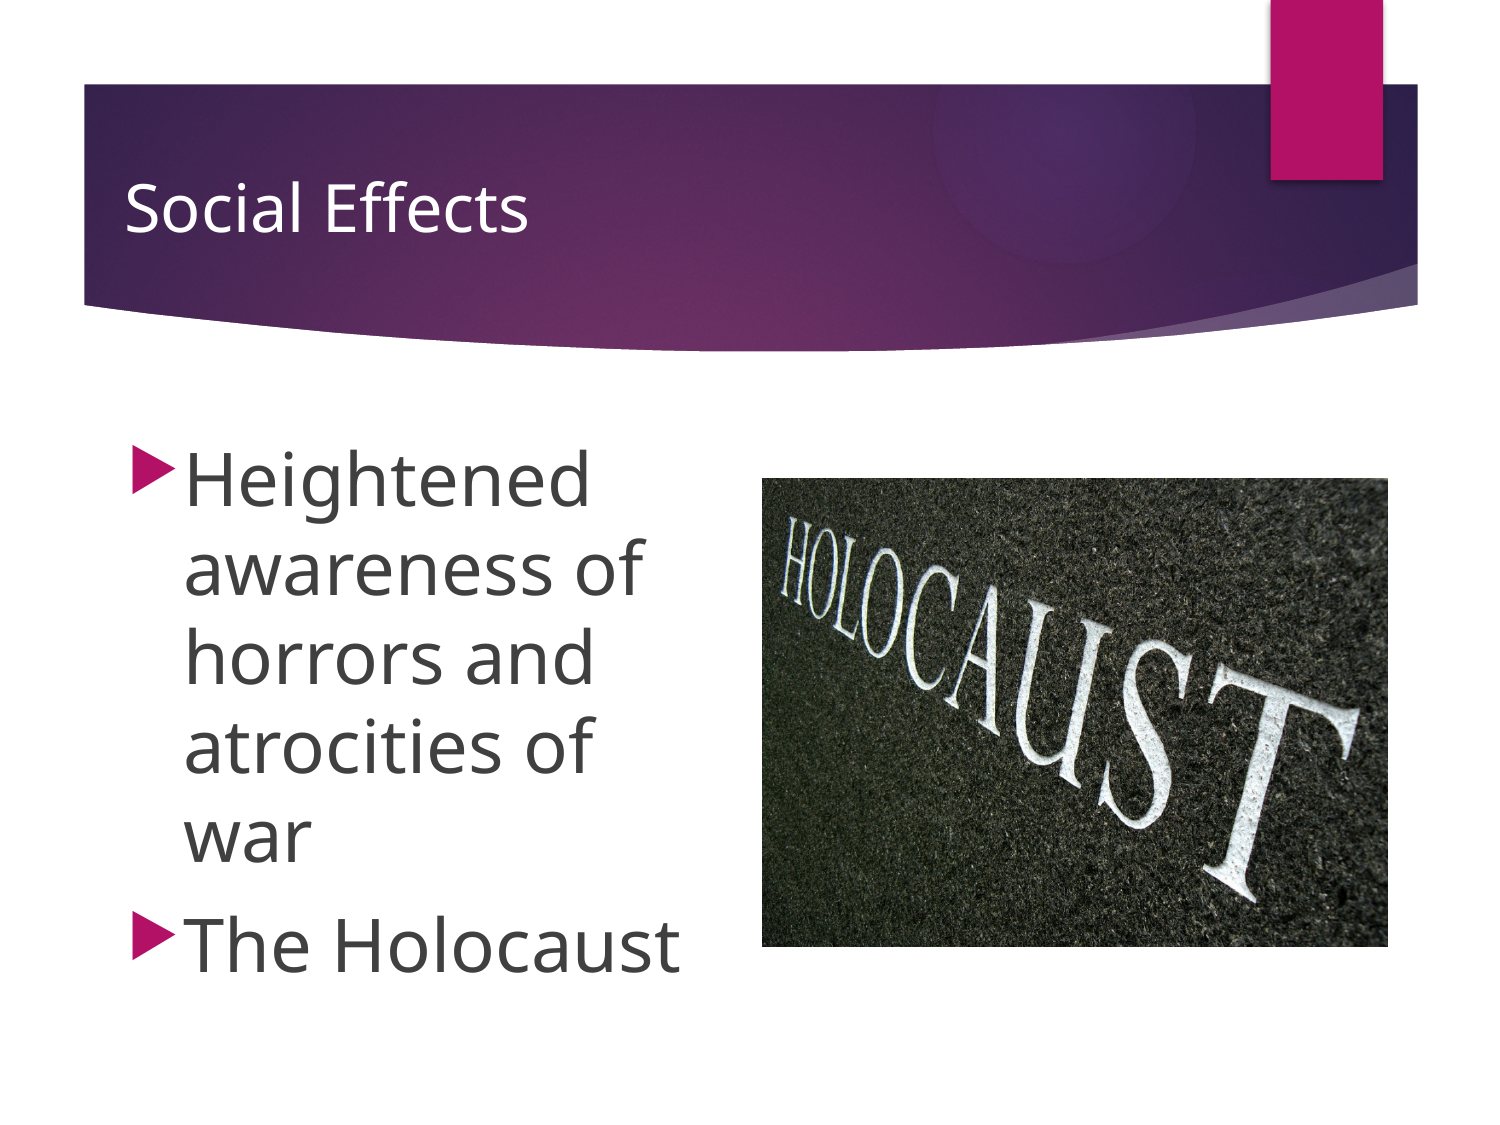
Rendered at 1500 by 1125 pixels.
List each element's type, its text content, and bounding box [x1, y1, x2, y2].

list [762, 477, 1388, 947]
list Heightened awareness of horrors and atrocities of war The Holocaust [112, 425, 738, 1000]
title Social Effects [109, 112, 1385, 300]
